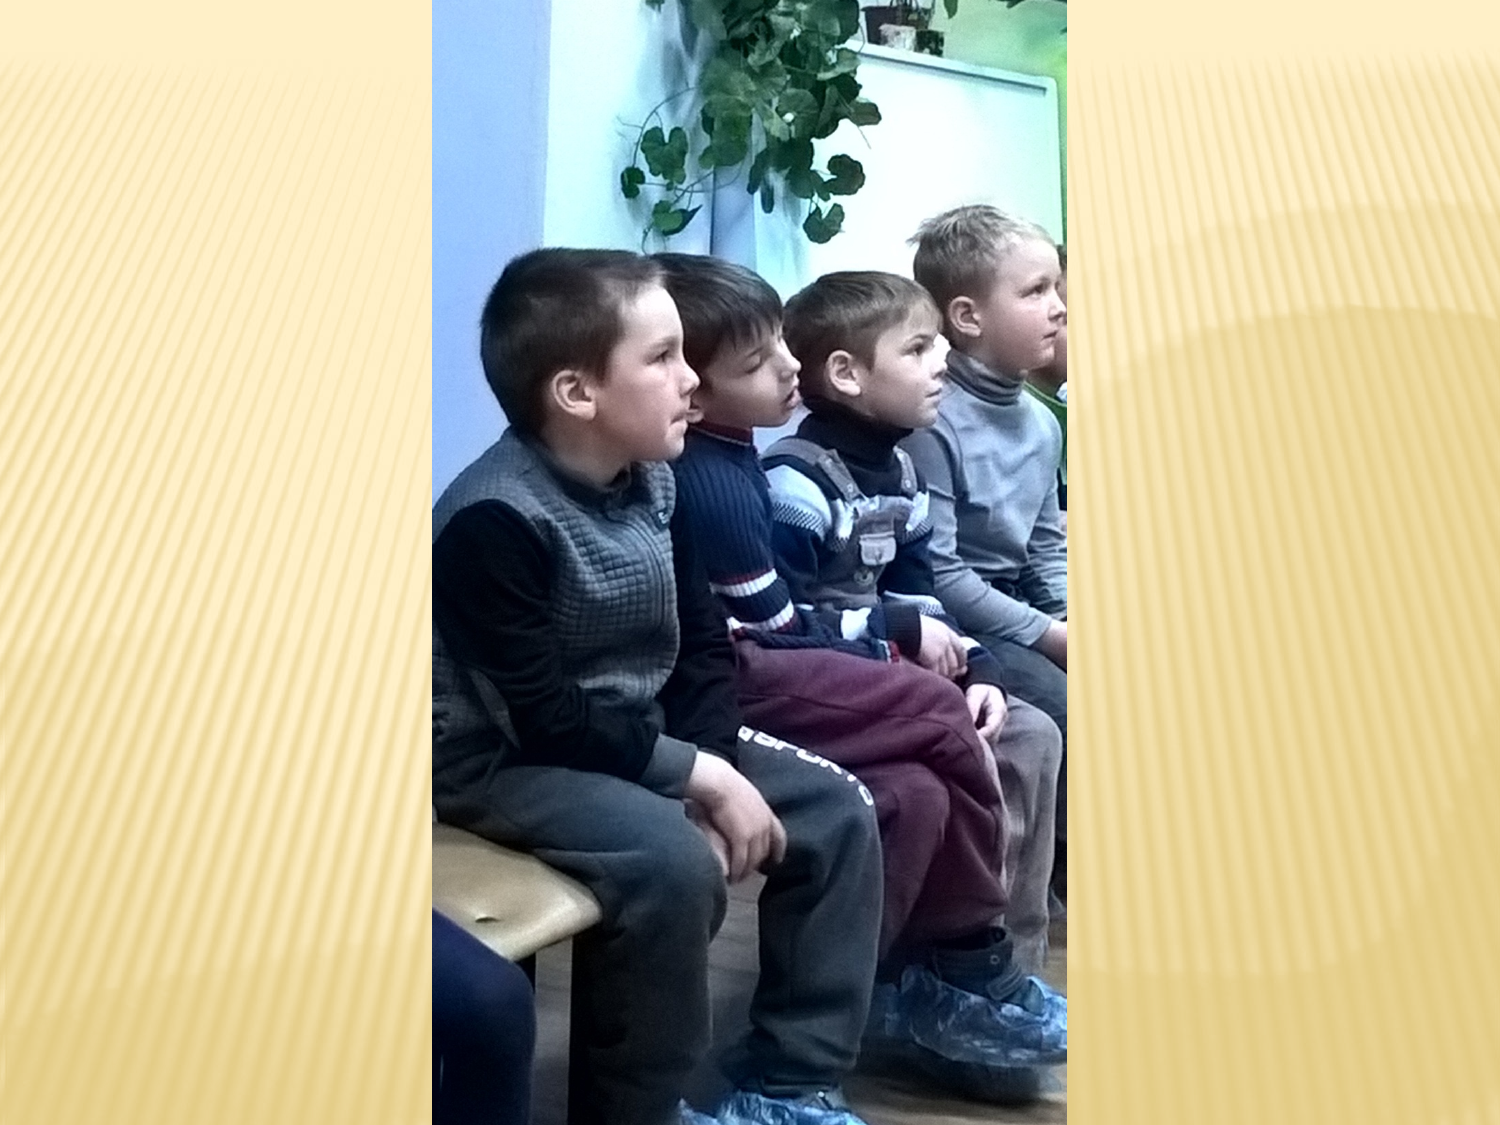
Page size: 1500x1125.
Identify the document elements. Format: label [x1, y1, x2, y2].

picture [432, 0, 1068, 1125]
